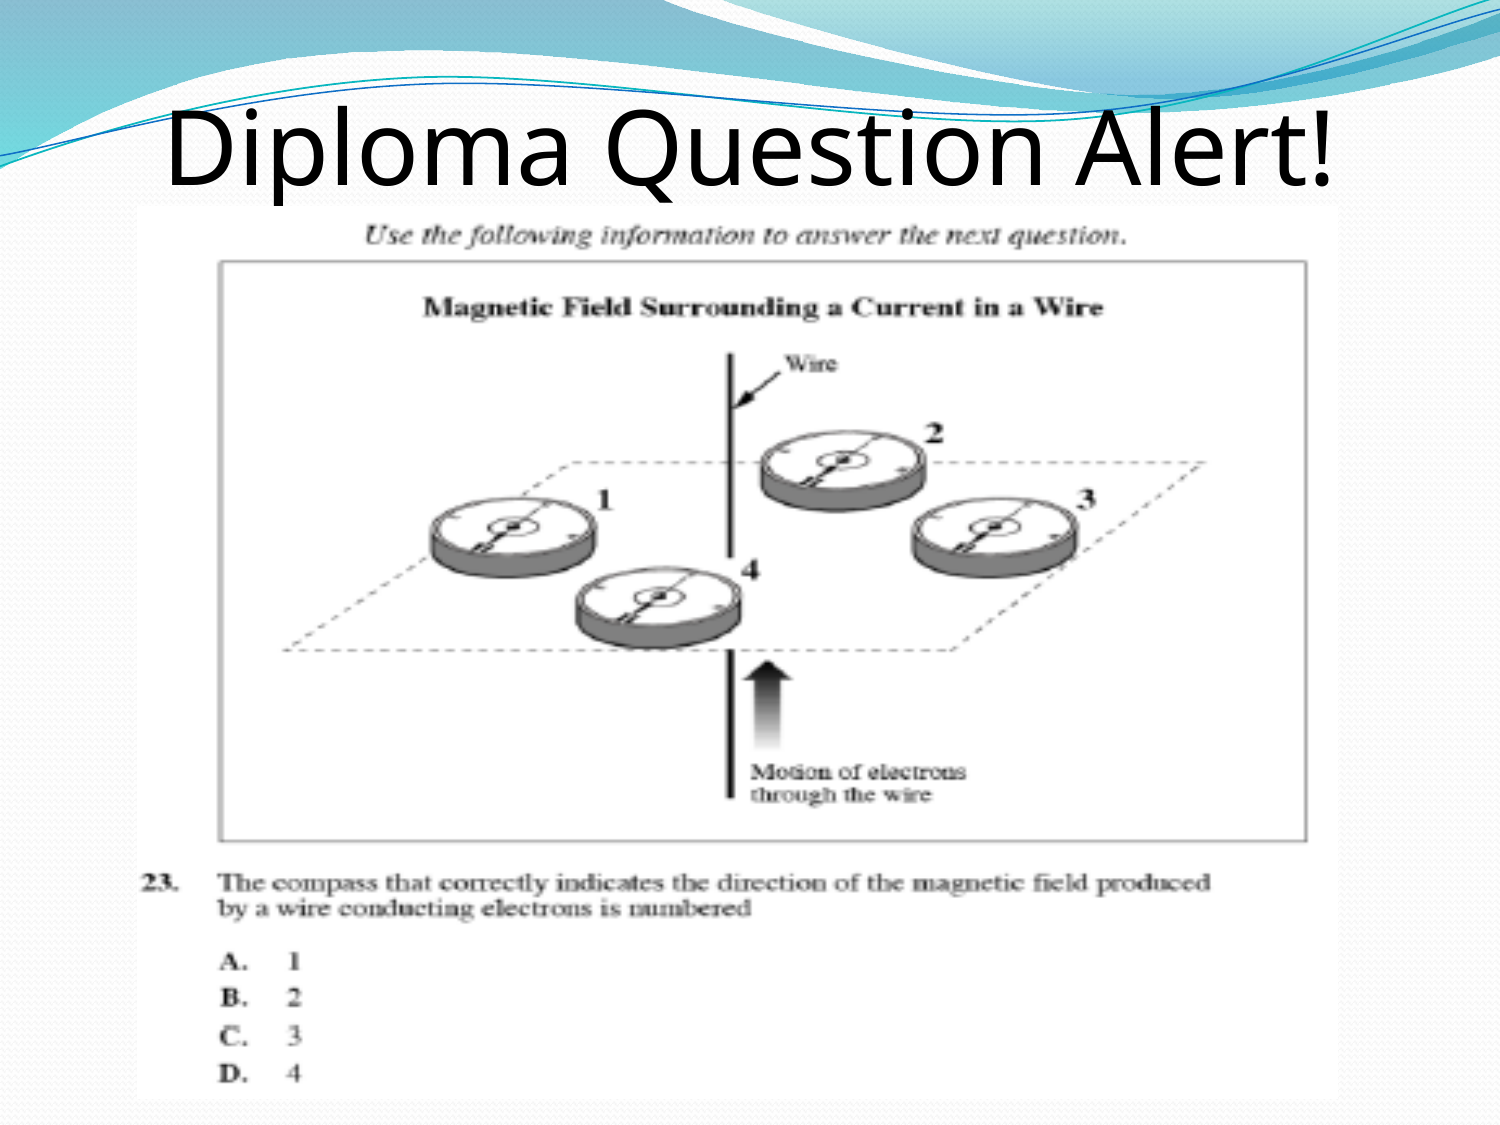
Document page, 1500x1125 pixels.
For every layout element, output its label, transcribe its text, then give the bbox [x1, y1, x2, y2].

title Diploma Question Alert! [75, 65, 1425, 207]
picture [137, 205, 1338, 1099]
